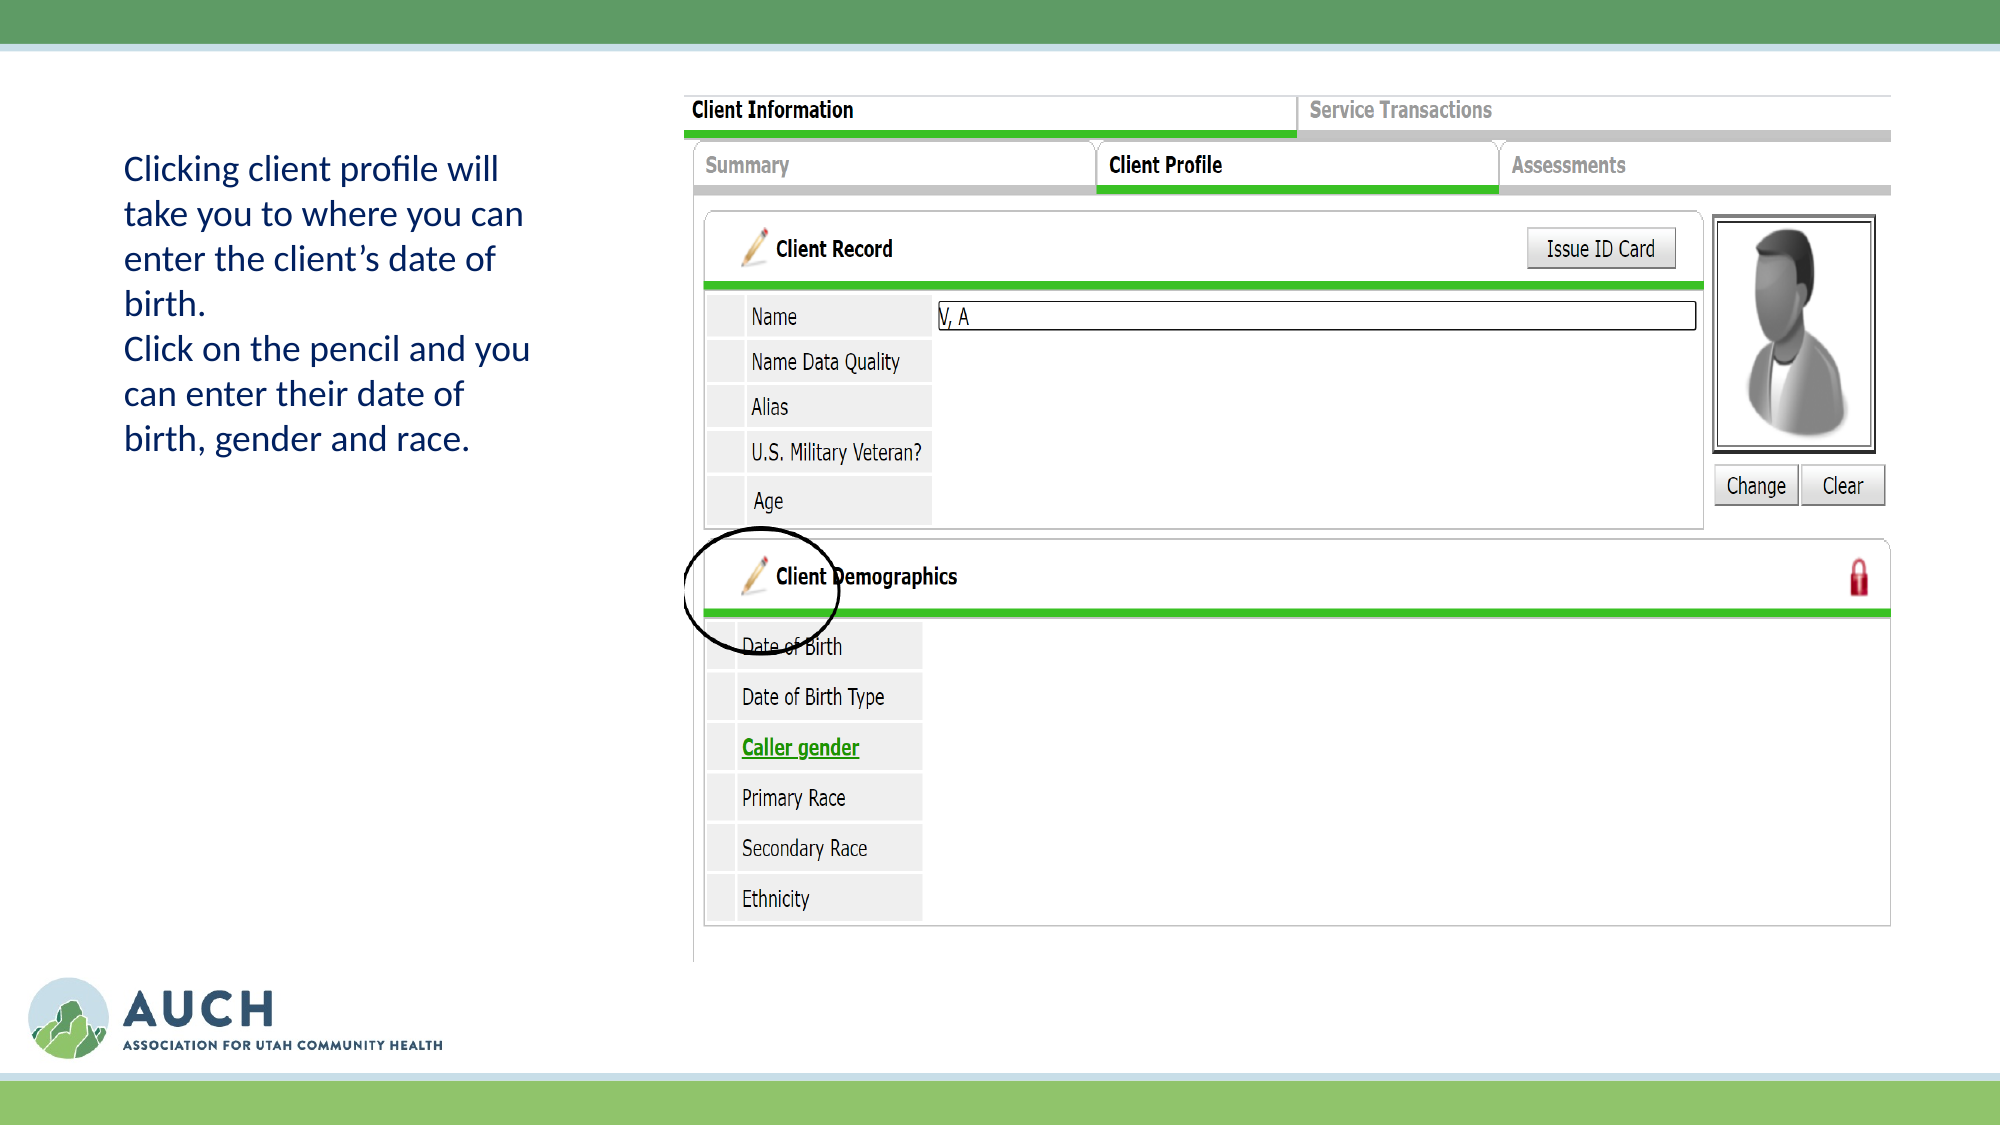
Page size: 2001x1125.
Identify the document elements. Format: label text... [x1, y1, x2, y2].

text_box Clicking client profile will take you to where you can enter the client’s date of birth. Click on the pencil and you can enter their date of birth, gender and race. [109, 136, 547, 467]
picture [15, 965, 455, 1073]
picture [684, 95, 1891, 962]
